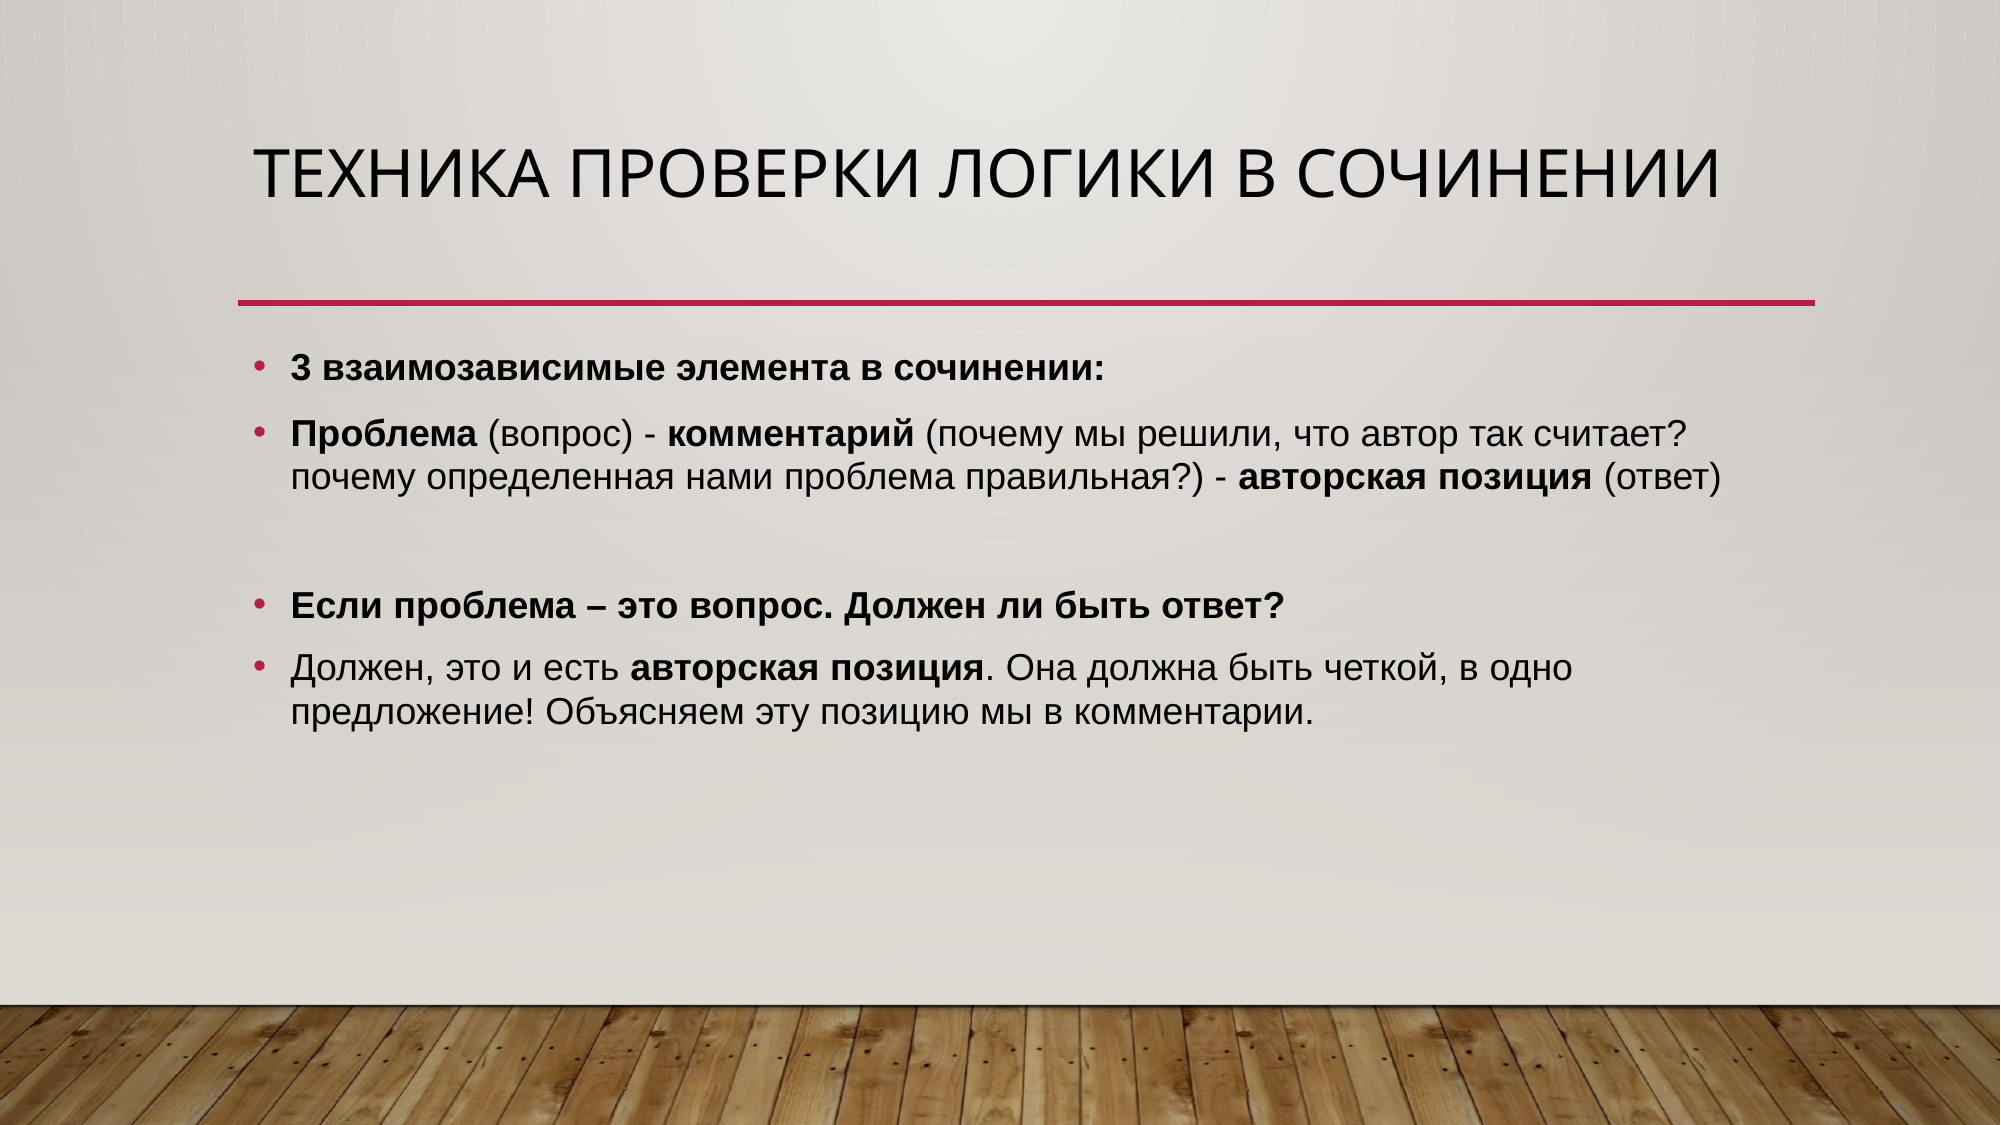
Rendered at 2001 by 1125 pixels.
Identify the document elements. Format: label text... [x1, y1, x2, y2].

list 3 взаимозависимые элемента в сочинении: Проблема (вопрос) - комментарий (почему мы решили, что автор так считает? почему определенная нами проблема правильная?) - авторская позиция (ответ) Если проблема – это вопрос. Должен ли быть ответ? Должен, это и есть авторская позиция. Она должна быть четкой, в одно предложение! Объясняем эту позицию мы в комментарии. [238, 330, 1814, 897]
title Техника проверки логики в сочинении [238, 131, 1814, 305]
picture [0, 1005, 2000, 1125]
